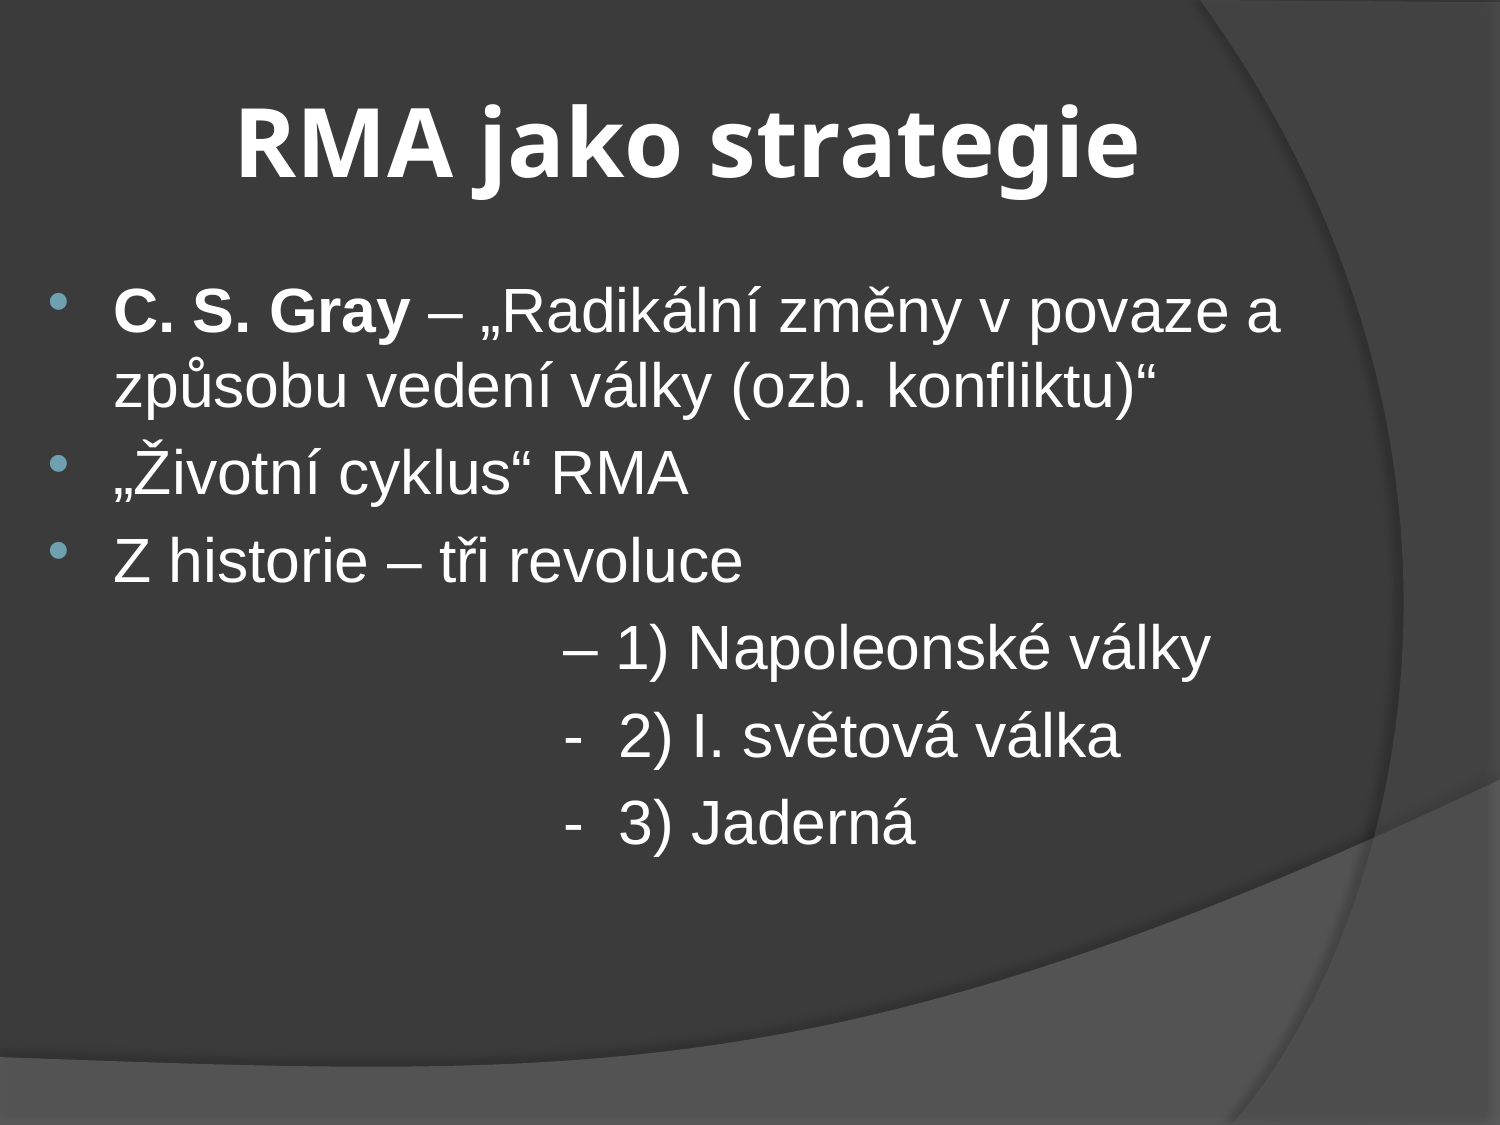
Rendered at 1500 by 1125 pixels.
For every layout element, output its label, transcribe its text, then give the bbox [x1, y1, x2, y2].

list C. S. Gray – „Radikální změny v povaze a způsobu vedení války (ozb. konfliktu)“ „Životní cyklus“ RMA Z historie – tři revoluce – 1) Napoleonské války - 2) I. světová válka - 3) Jaderná [29, 262, 1459, 1005]
title RMA jako strategie [75, 45, 1300, 233]
